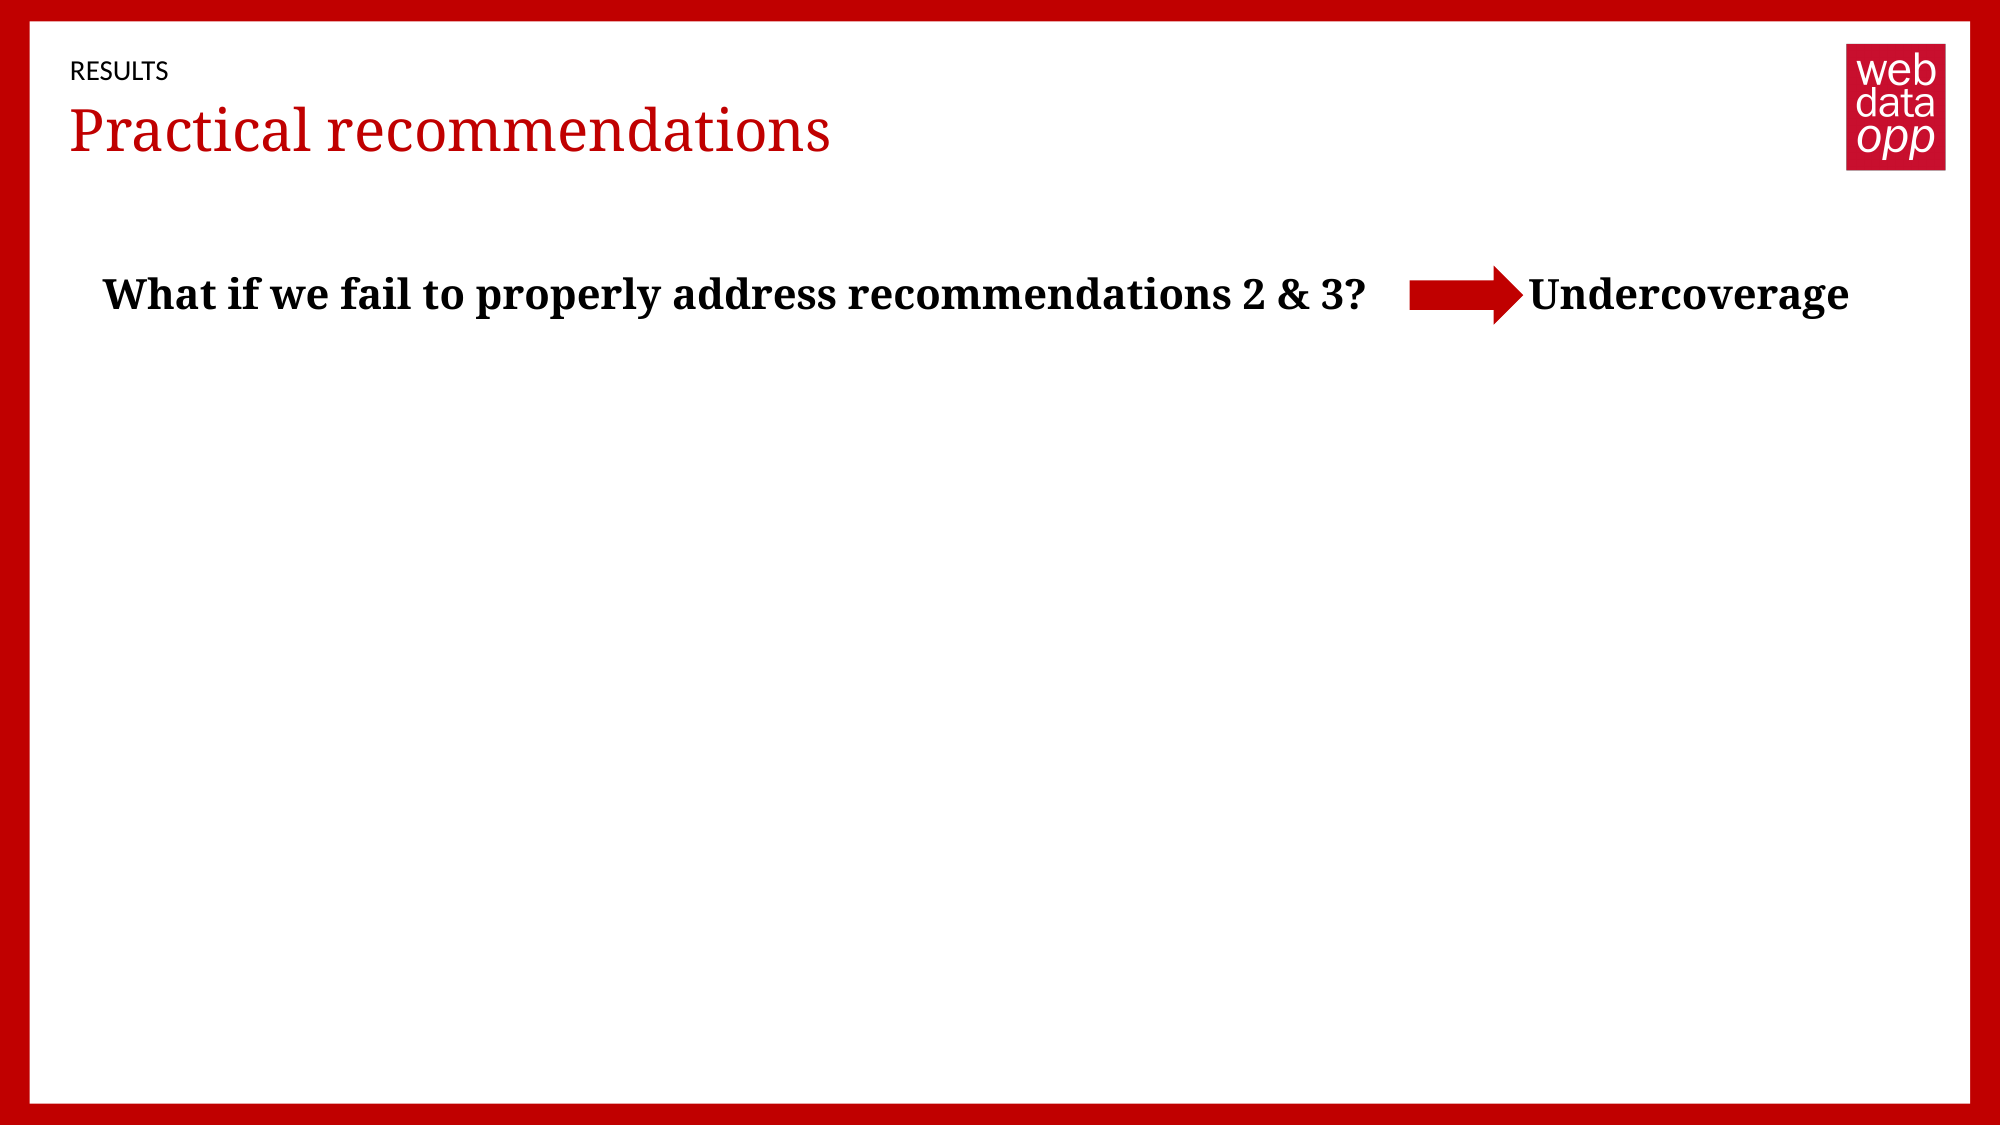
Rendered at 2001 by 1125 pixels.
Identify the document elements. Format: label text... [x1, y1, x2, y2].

text_box [1408, 263, 1525, 328]
list RESULTS [54, 48, 1747, 95]
picture [1845, 42, 1948, 174]
list What if we fail to properly address recommendations 2 & 3? Undercoverage [87, 265, 1913, 1047]
title Practical recommendations [54, 97, 1807, 169]
